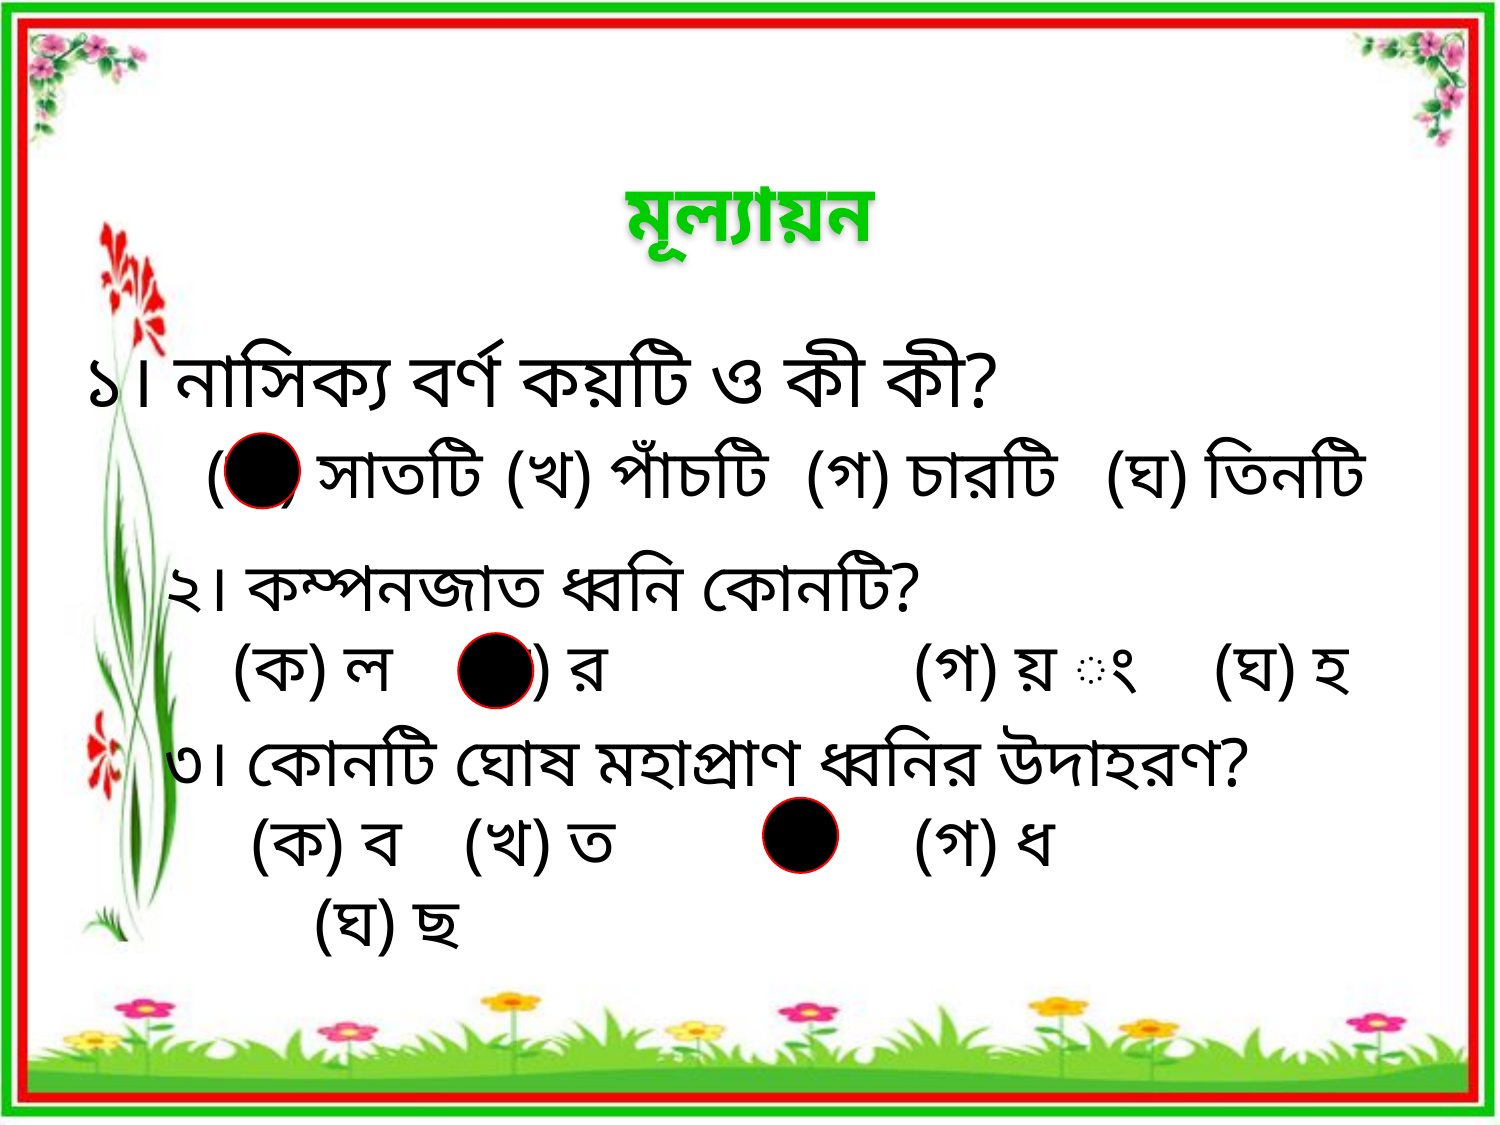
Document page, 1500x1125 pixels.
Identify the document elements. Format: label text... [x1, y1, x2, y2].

picture [0, 0, 1500, 1125]
text_box (ক) সাতটি (খ) পাঁচটি (গ) চারটি (ঘ) তিনটি [191, 424, 1399, 520]
text_box ৩। কোনটি ঘোষ মহাপ্রাণ ধ্বনির উদাহরণ? (ক) ব (খ) ত (গ) ধ (ঘ) ছ [149, 712, 1338, 968]
text_box ১। নাসিক্য বর্ণ কয়টি ও কী কী? [67, 324, 1033, 430]
text_box [762, 796, 840, 874]
text_box ২। কম্পনজাত ধ্বনি কোনটি? (ক) ল (খ) র (গ) য় ং (ঘ) হ [150, 537, 1375, 713]
text_box [457, 632, 535, 710]
text_box [223, 432, 301, 510]
